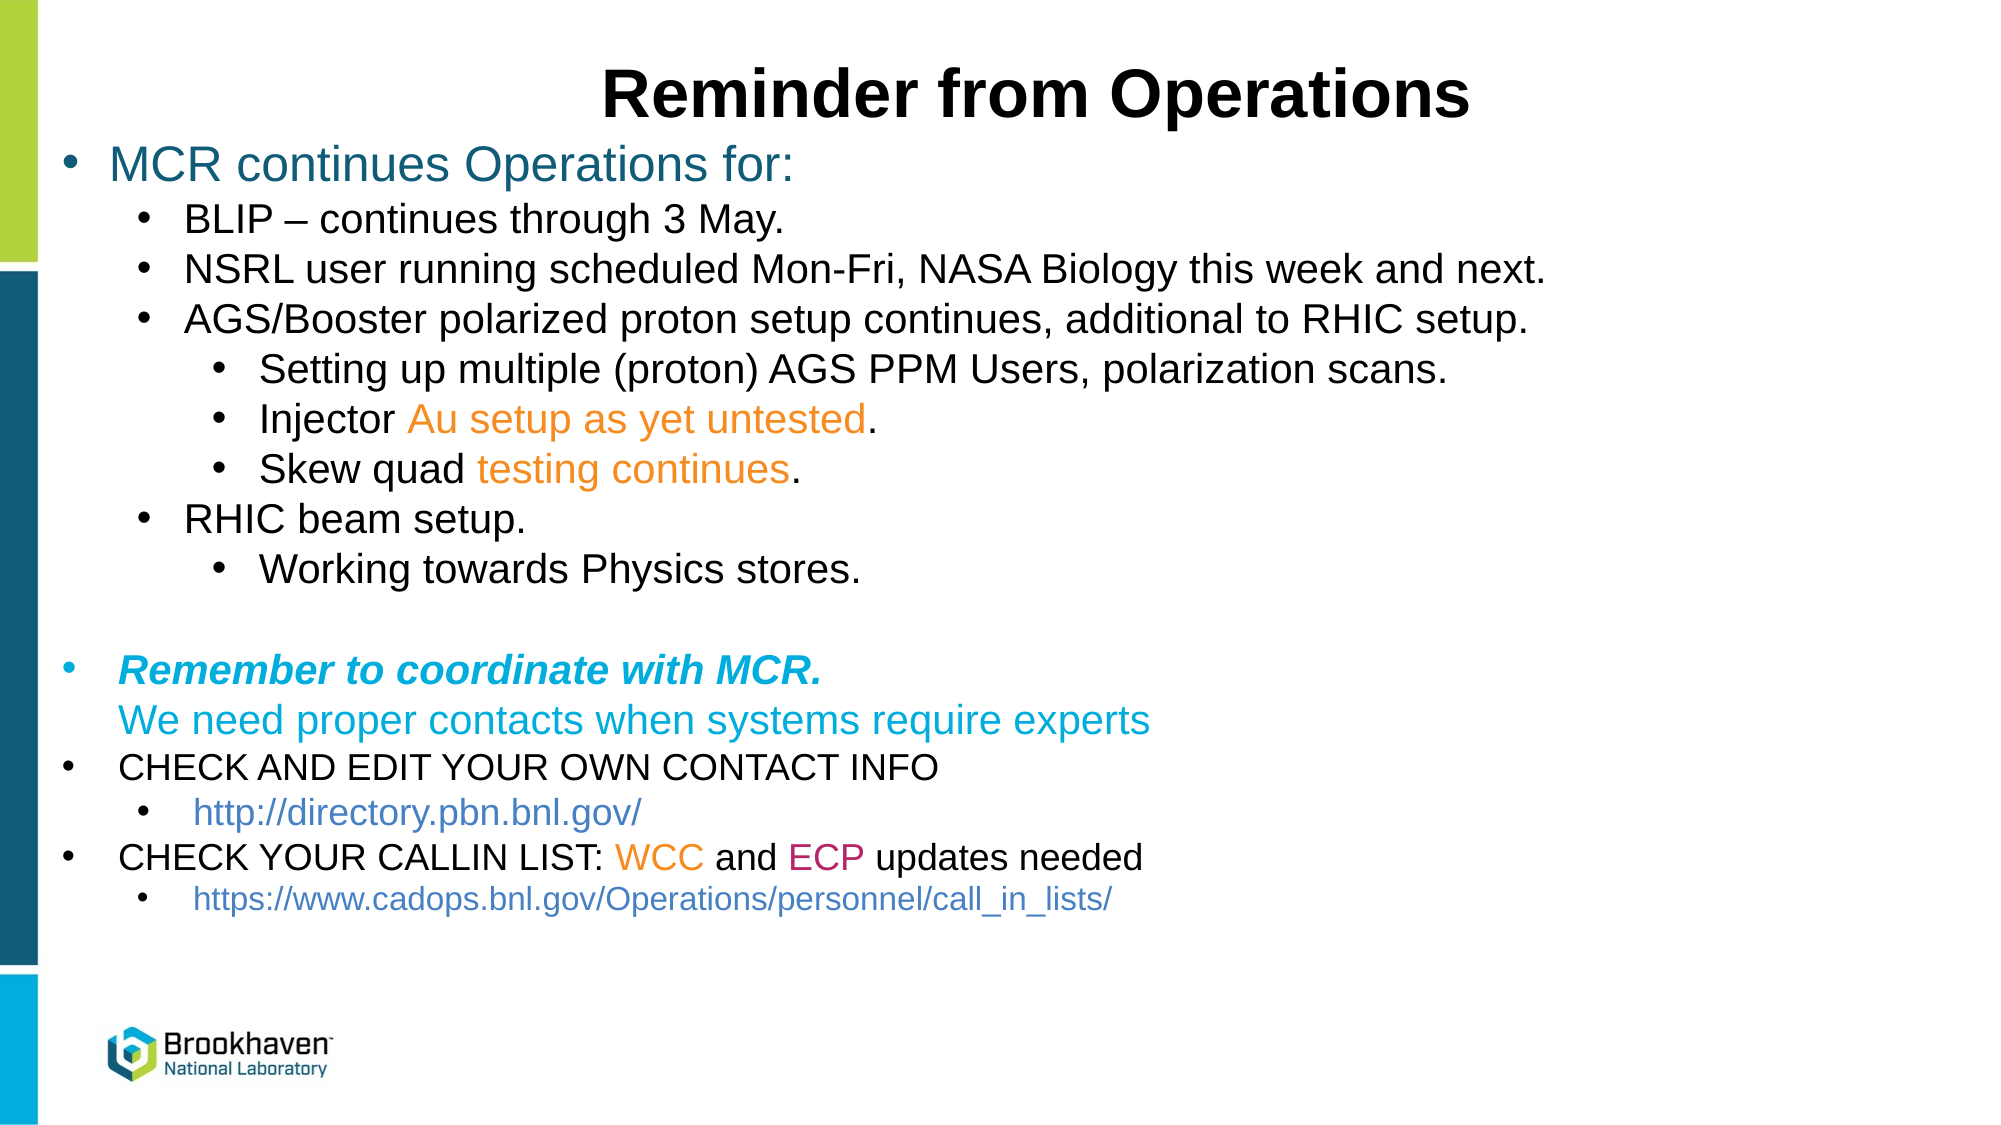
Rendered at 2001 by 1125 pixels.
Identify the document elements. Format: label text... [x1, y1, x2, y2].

text_box MCR continues Operations for: BLIP – continues through 3 May. NSRL user running scheduled Mon-Fri, NASA Biology this week and next. AGS/Booster polarized proton setup continues, additional to RHIC setup. Setting up multiple (proton) AGS PPM Users, polarization scans. Injector Au setup as yet untested. Skew quad testing continues. RHIC beam setup. Working towards Physics stores. Remember to coordinate with MCR. We need proper contacts when systems require experts CHECK AND EDIT YOUR OWN CONTACT INFO http://directory.pbn.bnl.gov/ CHECK YOUR CALLIN LIST: WCC and ECP updates needed https://www.cadops.bnl.gov/Operations/personnel/call_in_lists/ [47, 124, 2000, 1067]
picture [0, 0, 2001, 1125]
title Reminder from Operations [575, 44, 1500, 147]
